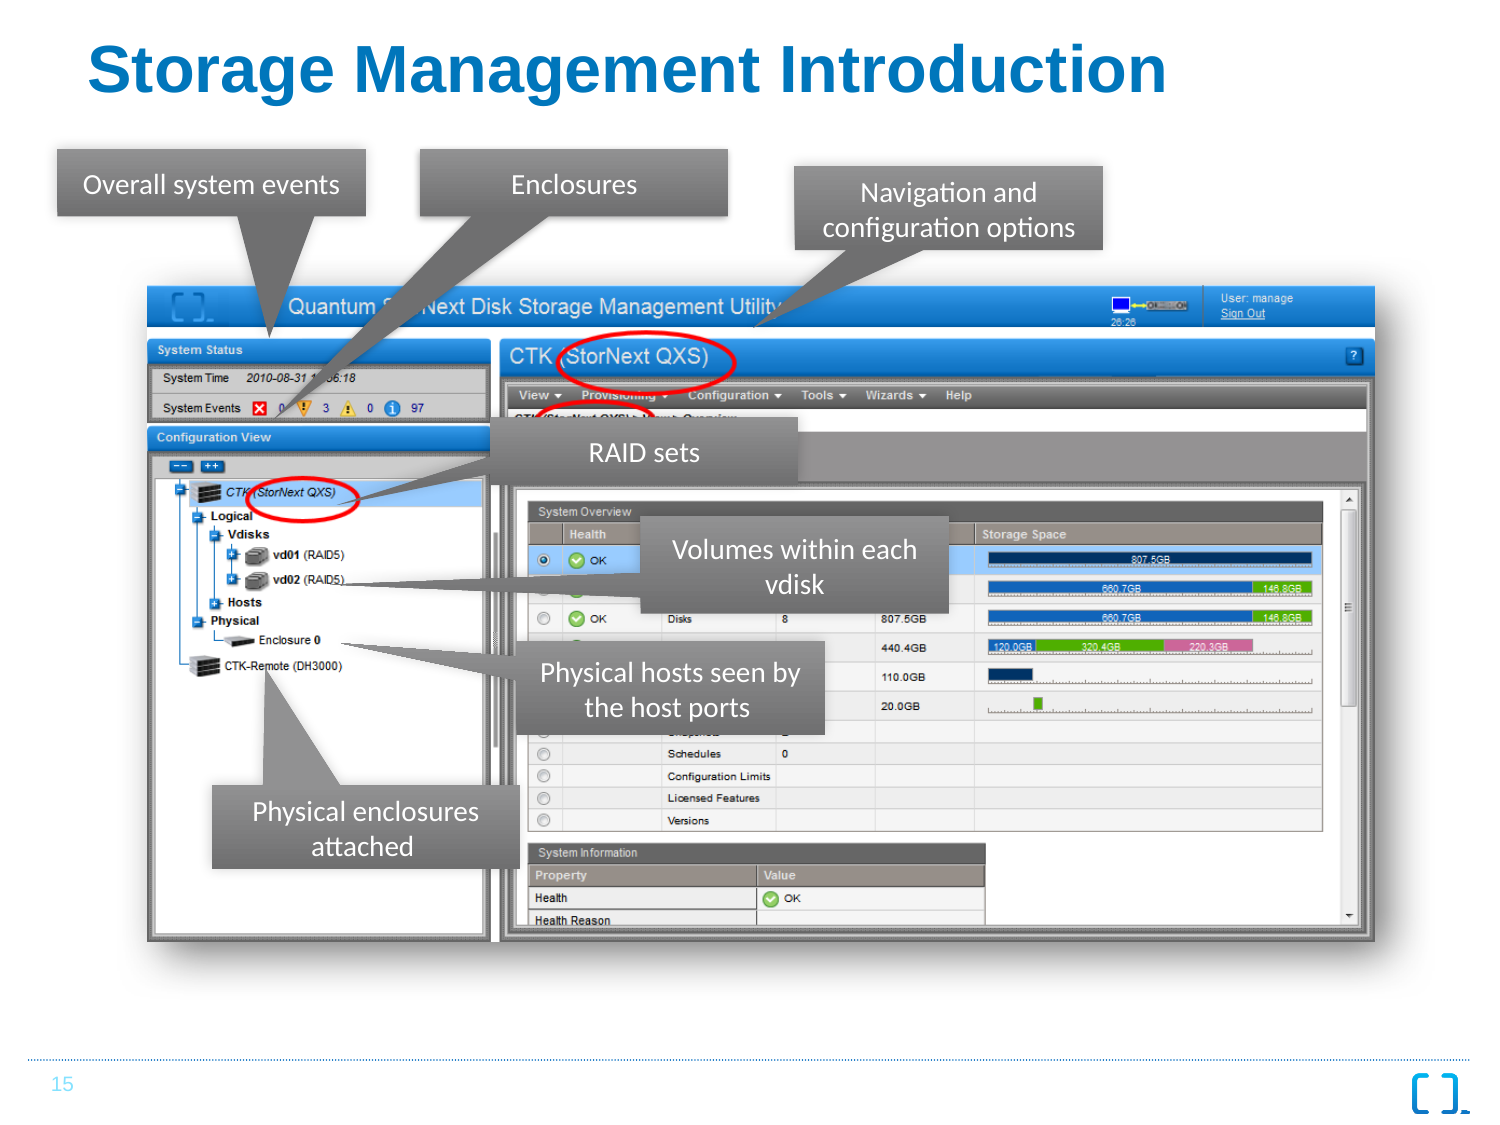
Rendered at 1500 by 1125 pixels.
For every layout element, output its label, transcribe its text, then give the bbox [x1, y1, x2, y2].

picture [1412, 1100, 1417, 1114]
picture [147, 285, 1375, 942]
picture [1418, 1073, 1452, 1081]
text_box Overall system events [57, 148, 366, 283]
title Storage Management Introduction [72, 18, 1348, 142]
text_box Navigation and configuration options [794, 165, 1104, 283]
picture [1456, 1073, 1470, 1081]
slide_number 15 [1417, 1081, 1500, 1115]
text_box Enclosures [406, 148, 729, 283]
